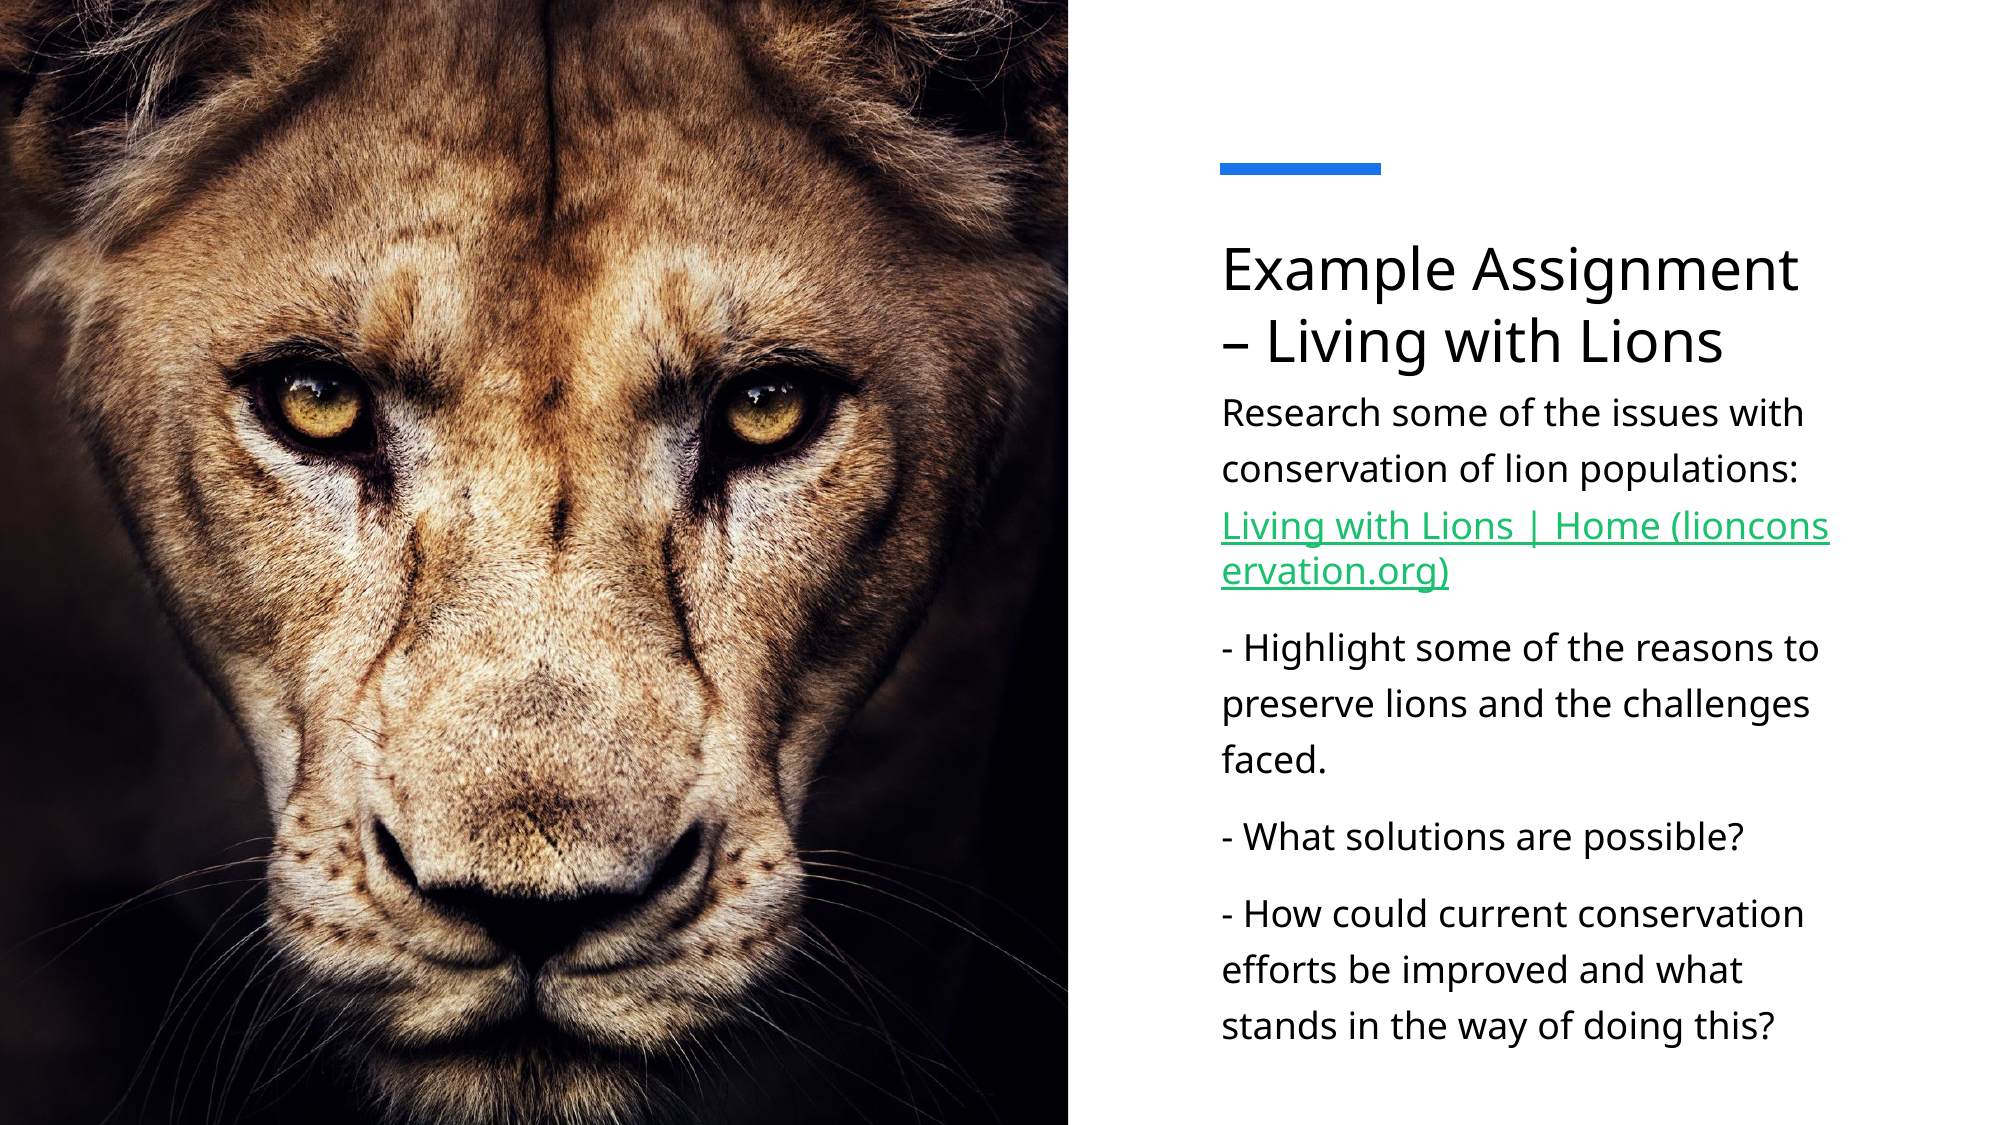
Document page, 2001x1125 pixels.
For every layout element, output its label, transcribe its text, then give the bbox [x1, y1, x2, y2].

picture [0, 0, 1069, 1125]
text_box [1069, 0, 2000, 1125]
list Research some of the issues with conservation of lion populations: Living with Lions | Home (lionconservation.org) - Highlight some of the reasons to preserve lions and the challenges faced. - What solutions are possible? - How could current conservation efforts be improved and what stands in the way of doing this? [1206, 374, 1850, 1054]
title Example Assignment – Living with Lions [1206, 224, 1850, 374]
